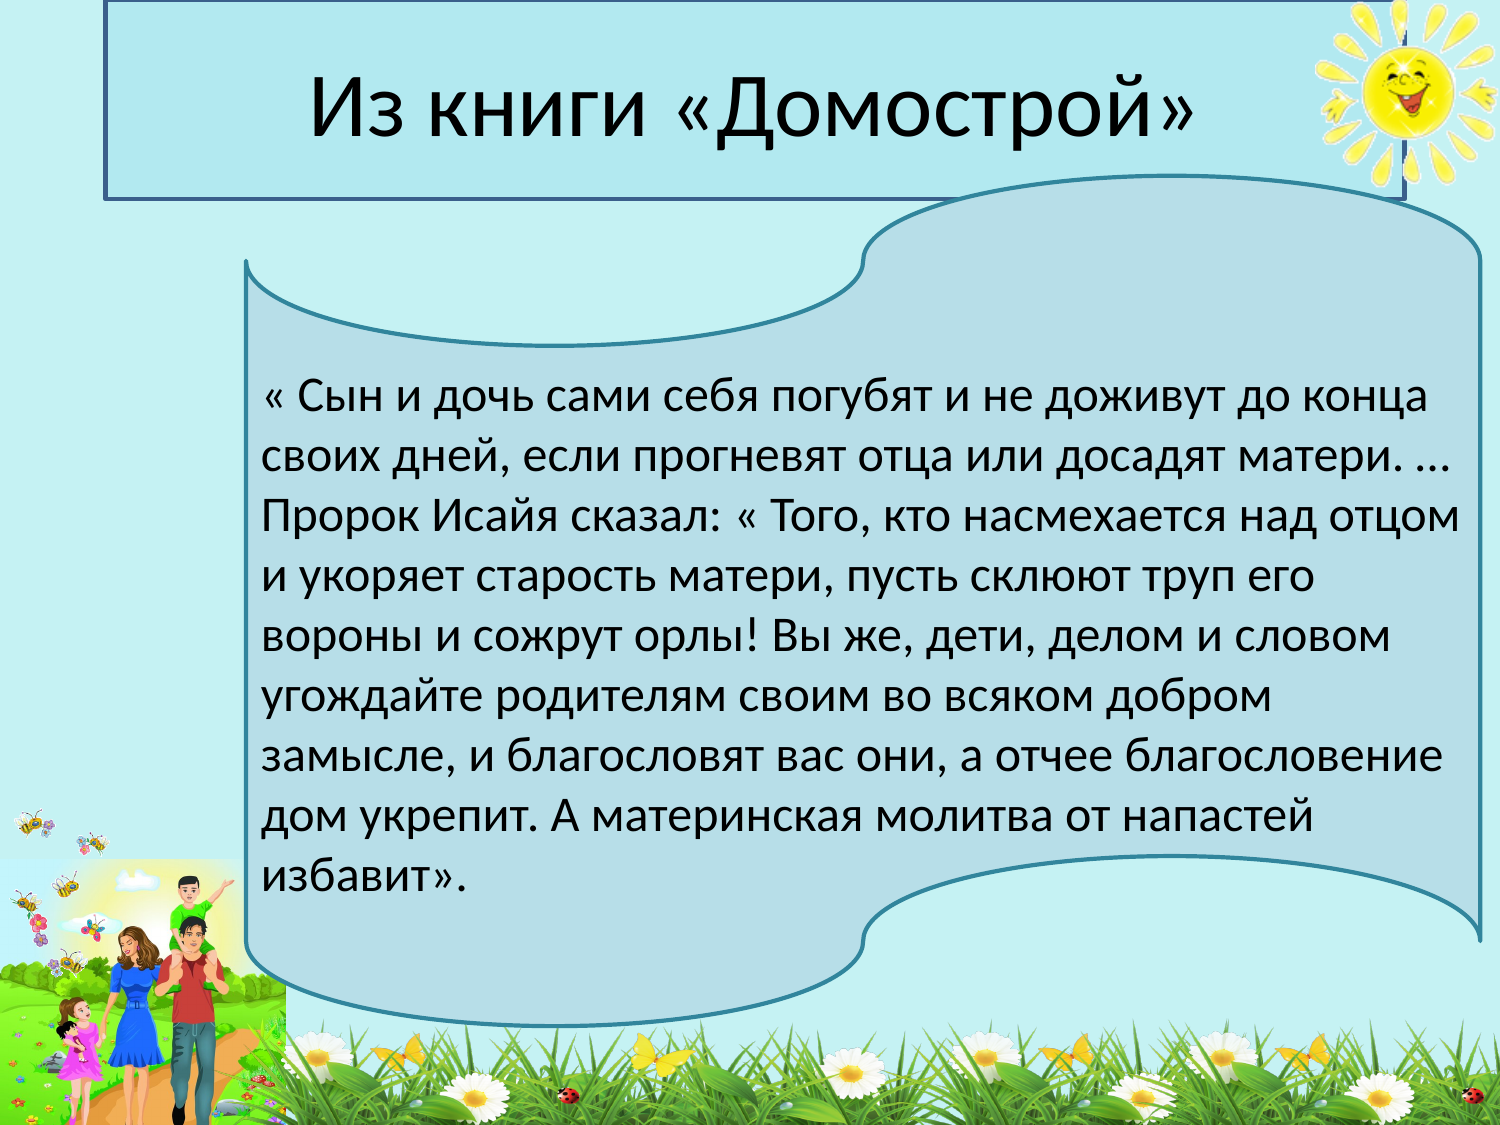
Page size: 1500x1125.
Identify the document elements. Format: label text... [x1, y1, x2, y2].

picture [0, 808, 1500, 1125]
title Из книги «Домострой» [103, 0, 1313, 201]
picture [1315, 0, 1500, 190]
text_box « Сын и дочь сами себя погубят и не доживут до конца своих дней, если прогневят отца или досадят матери. … Пророк Исайя сказал: « Того, кто насмехается над отцом и укоряет старость матери, пусть склюют труп его вороны и сожрут орлы! Вы же, дети, делом и словом угождайте родителям своим во всяком добром замысле, и благословят вас они, а отчее благословение дом укрепит. А материнская молитва от напастей избавит». [243, 173, 1483, 1017]
